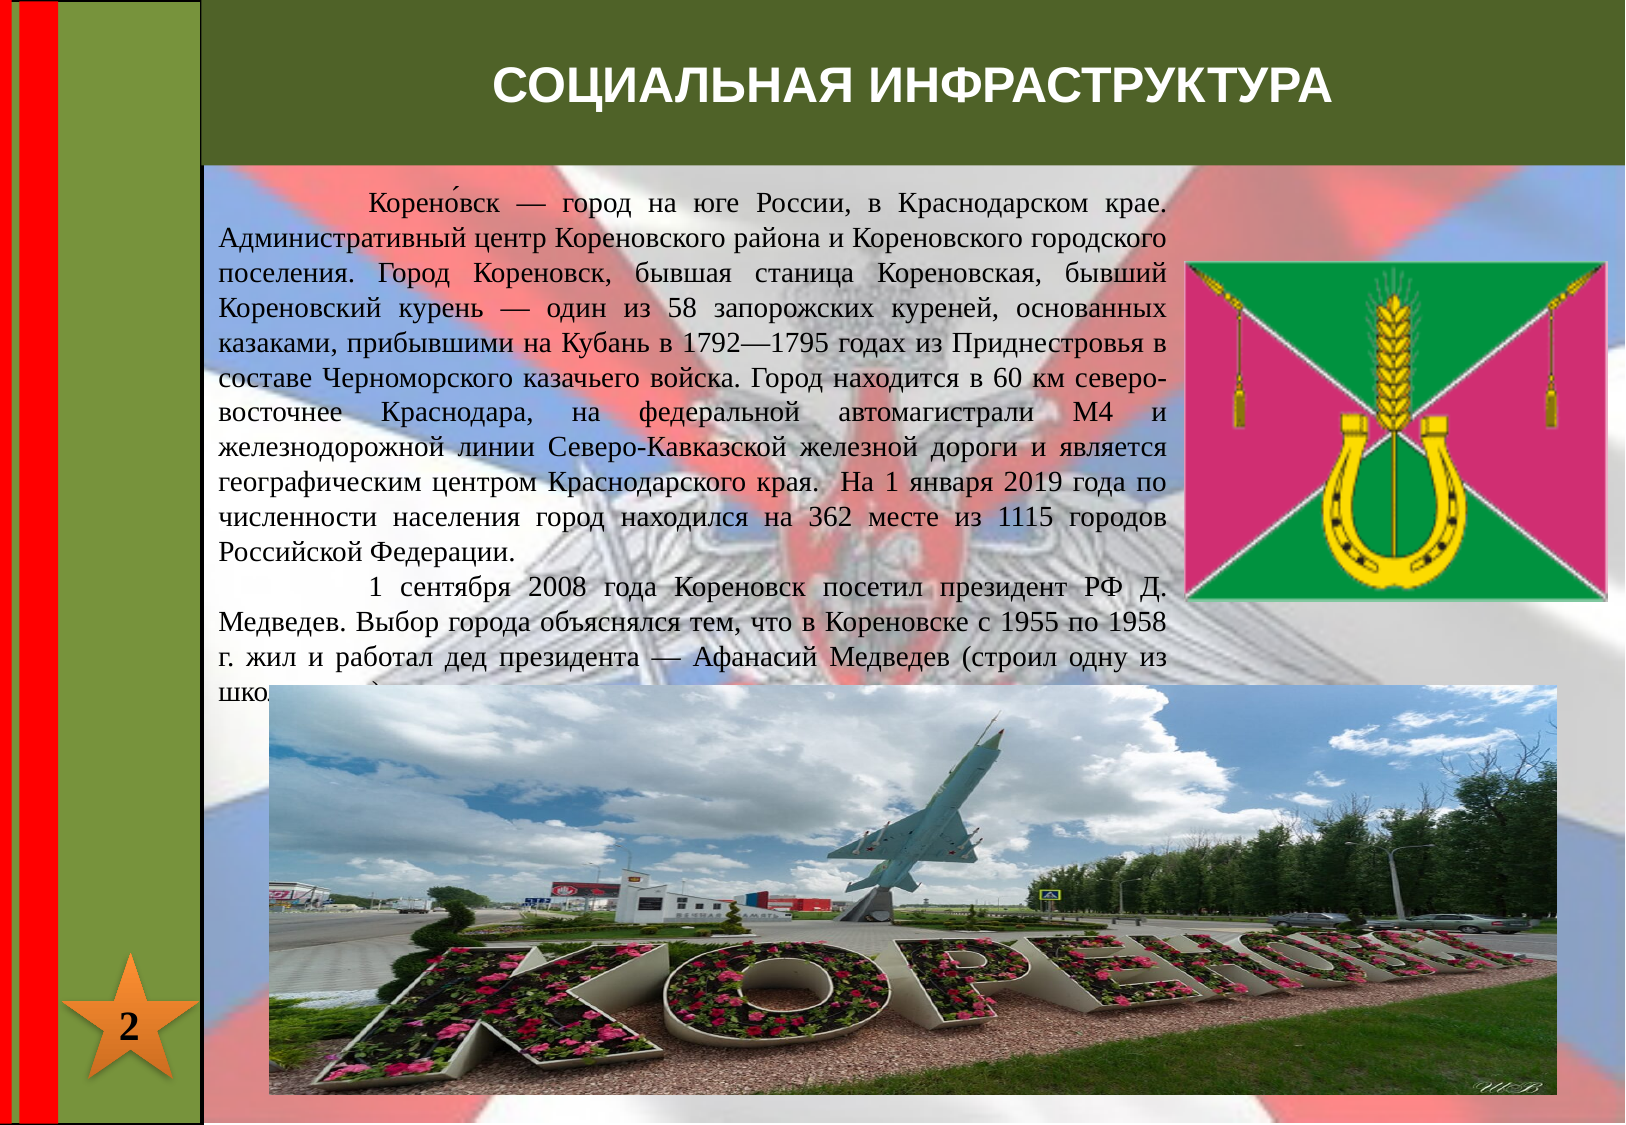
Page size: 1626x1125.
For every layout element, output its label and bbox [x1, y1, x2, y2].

picture [203, 1, 1625, 1123]
text_box [0, 0, 203, 1125]
